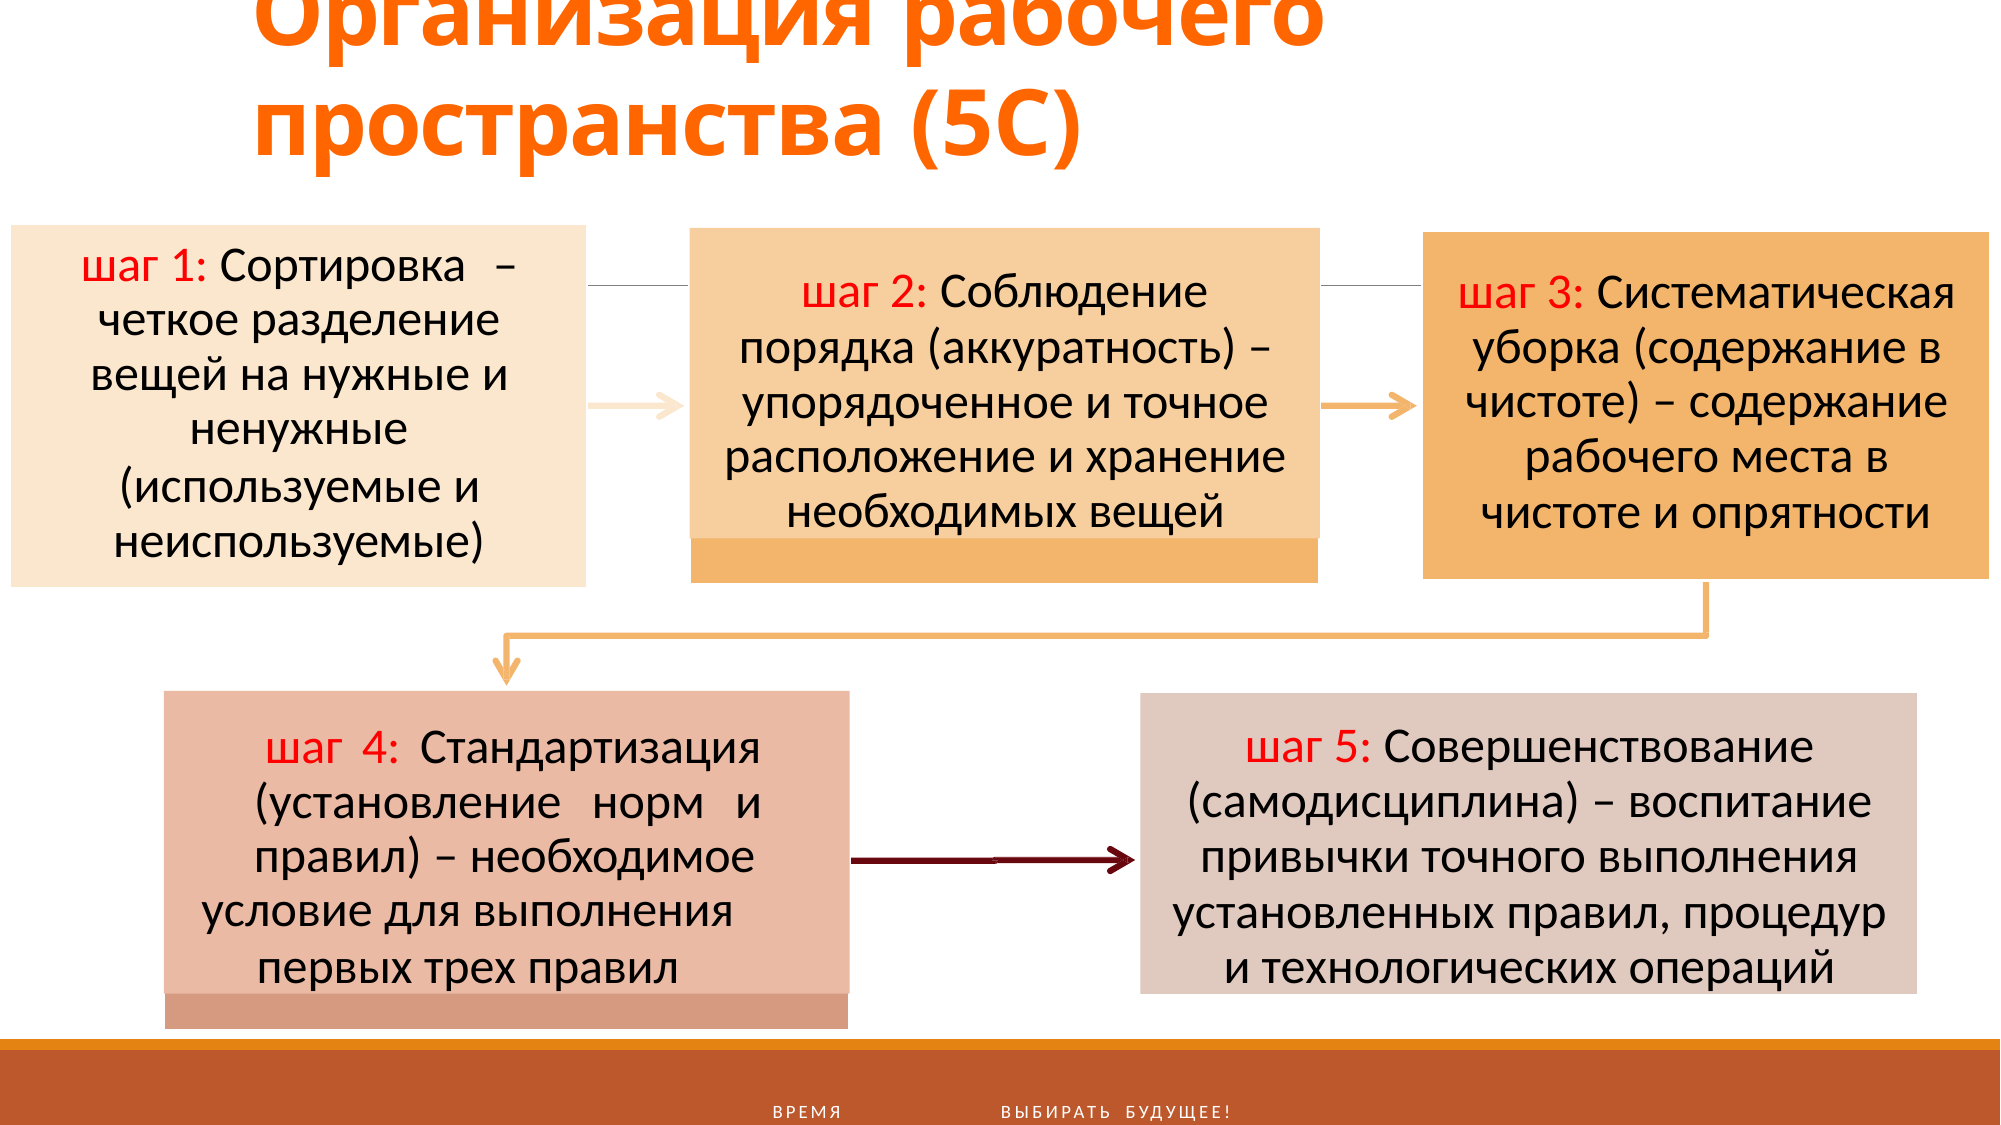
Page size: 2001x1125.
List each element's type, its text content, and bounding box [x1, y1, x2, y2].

title Организация рабочего пространства (5С) [249, 0, 1736, 174]
footer Время выбирать будущее! [604, 994, 1396, 1125]
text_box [492, 229, 1992, 687]
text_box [161, 688, 1136, 1033]
text_box шаг 5: Совершенствование (самодисциплина) – воспитание привычки точного выполнения установленных правил, процедур и технологических операций [1144, 694, 1917, 994]
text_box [7, 221, 685, 590]
